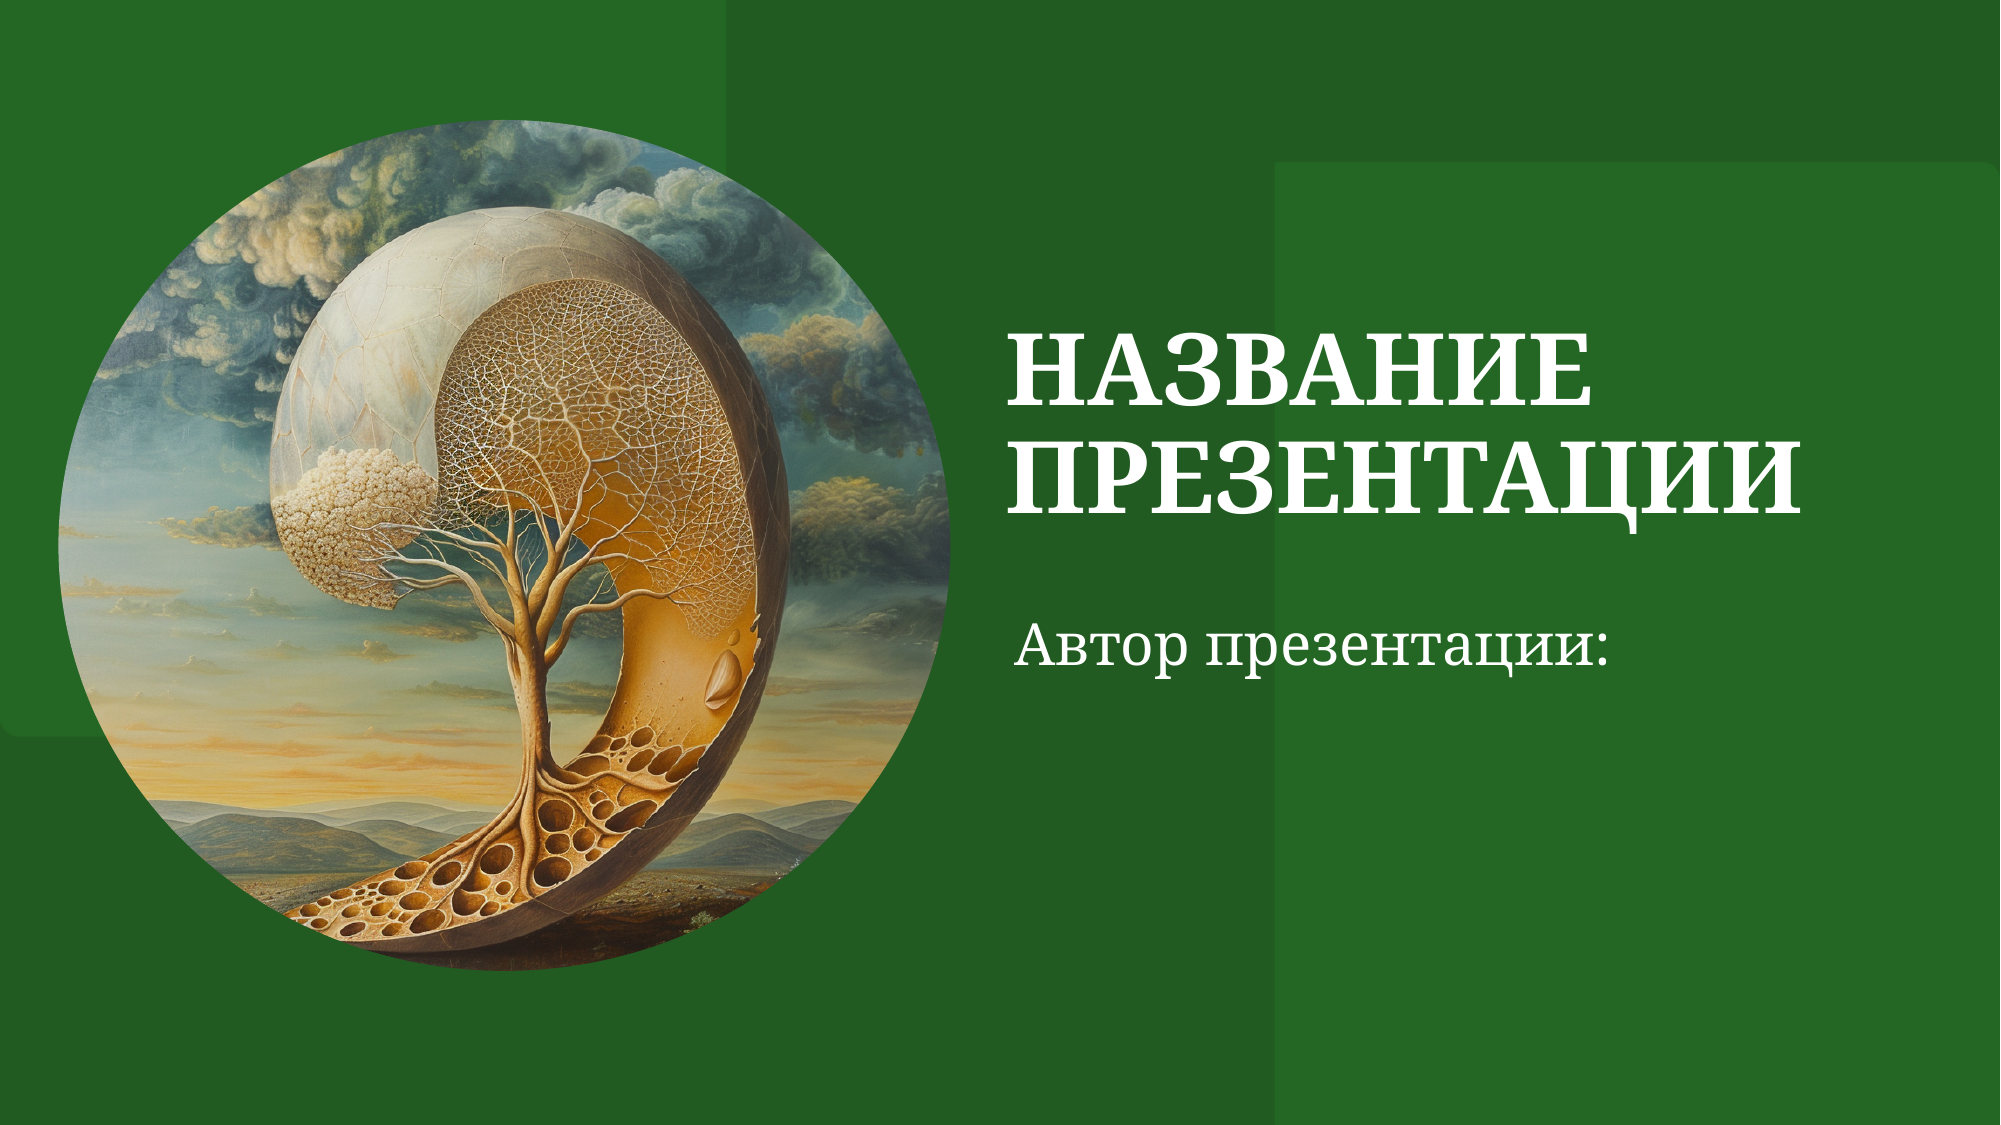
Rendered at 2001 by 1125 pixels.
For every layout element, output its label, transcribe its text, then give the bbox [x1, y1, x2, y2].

picture [58, 119, 951, 971]
text_box НАЗВАНИЕ ПРЕЗЕНТАЦИИ [990, 312, 1953, 601]
text_box Автор презентации: [999, 599, 1793, 685]
